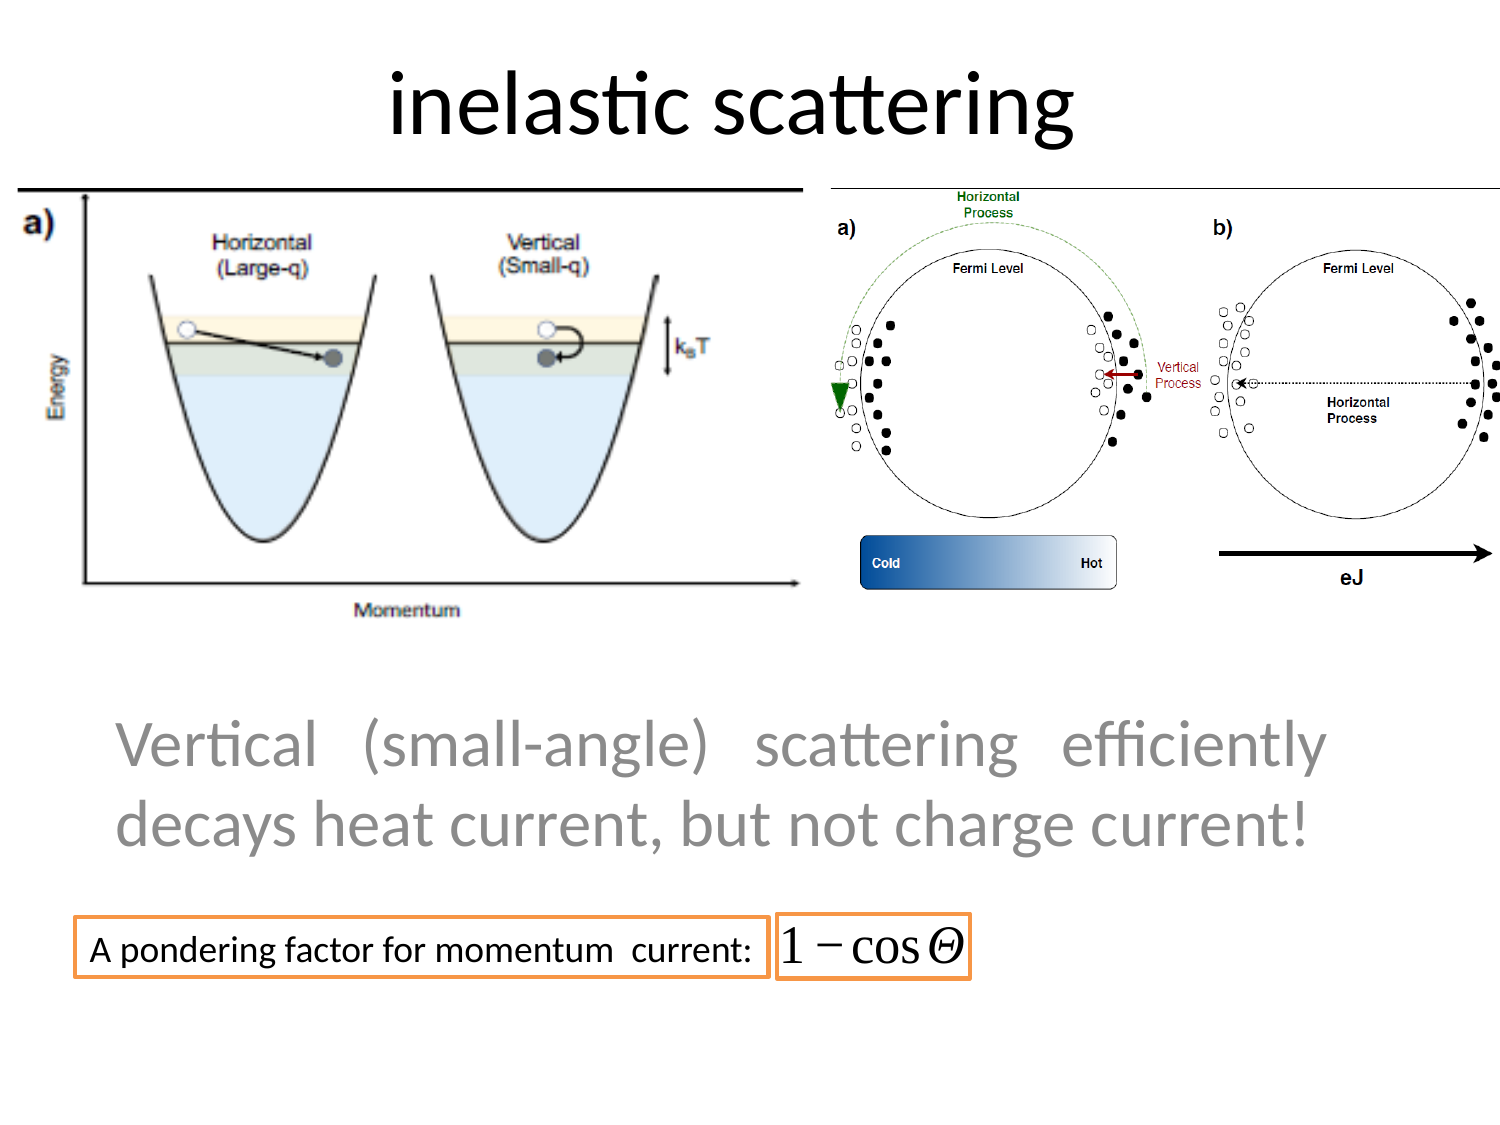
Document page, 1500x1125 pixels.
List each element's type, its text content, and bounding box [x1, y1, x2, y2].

title inelastic scattering [135, 0, 1329, 197]
picture [830, 188, 1500, 591]
text_box A pondering factor for momentum current: [73, 915, 771, 979]
subtitle Vertical (small-angle) scattering efficiently decays heat current, but not charge current! [100, 692, 1344, 877]
picture [17, 187, 804, 620]
